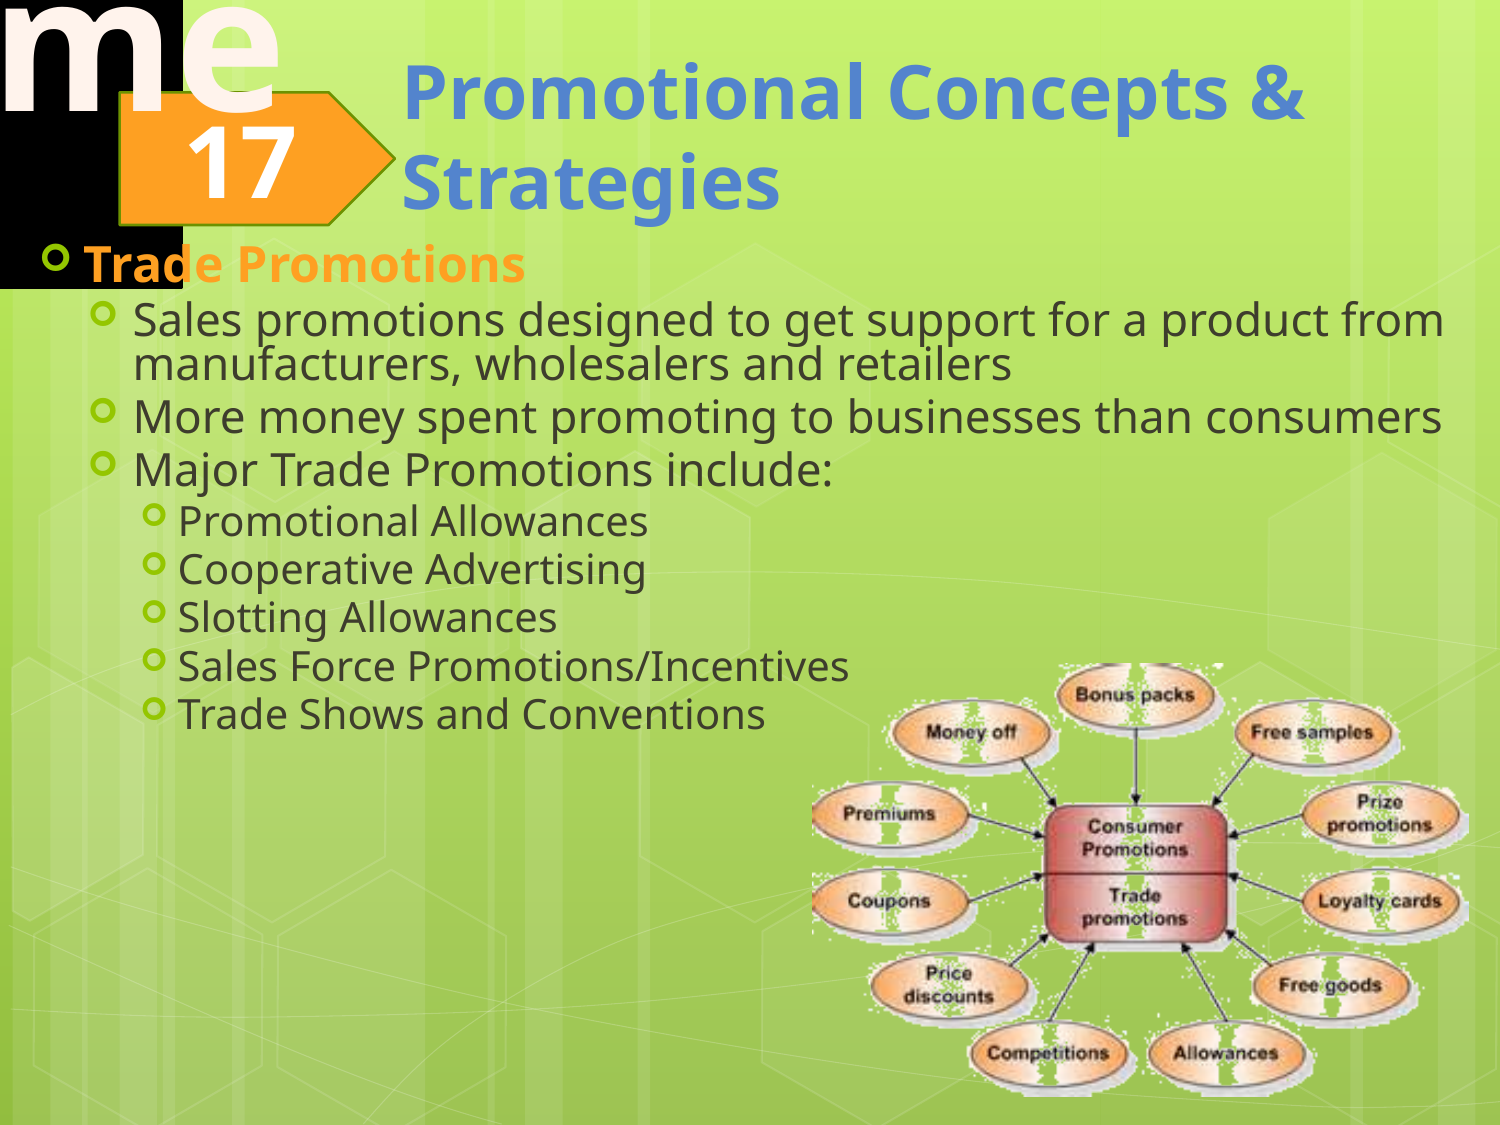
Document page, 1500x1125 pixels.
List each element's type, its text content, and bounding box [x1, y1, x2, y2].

list Trade Promotions Sales promotions designed to get support for a product from manufacturers, wholesalers and retailers More money spent promoting to businesses than consumers Major Trade Promotions include: Promotional Allowances Cooperative Advertising Slotting Allowances Sales Force Promotions/Incentives Trade Shows and Conventions [12, 224, 1476, 1110]
picture [812, 663, 1469, 1098]
